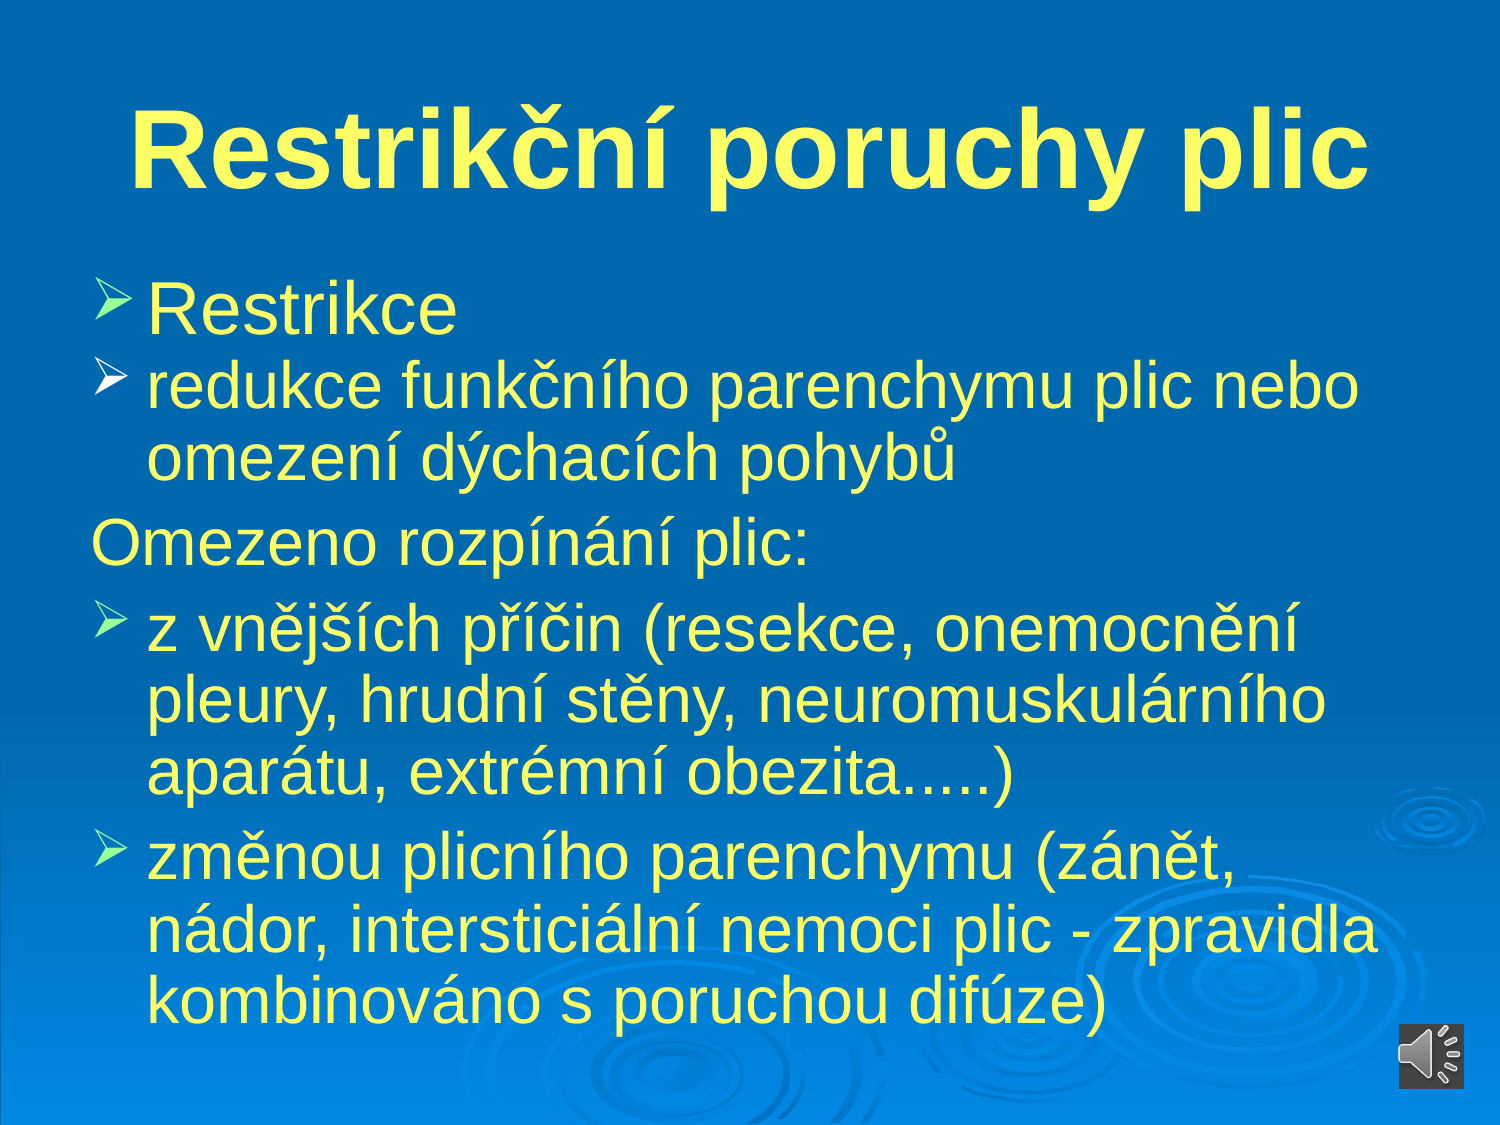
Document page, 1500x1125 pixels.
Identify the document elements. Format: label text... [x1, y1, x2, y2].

list Restrikce redukce funkčního parenchymu plic nebo omezení dýchacích pohybů Omezeno rozpínání plic: z vnějších příčin (resekce, onemocnění pleury, hrudní stěny, neuromuskulárního aparátu, extrémní obezita.....) změnou plicního parenchymu (zánět, nádor, intersticiální nemoci plic - zpravidla kombinováno s poruchou difúze) [75, 262, 1400, 1071]
title Restrikční poruchy plic [112, 50, 1388, 238]
picture [1397, 1022, 1465, 1090]
